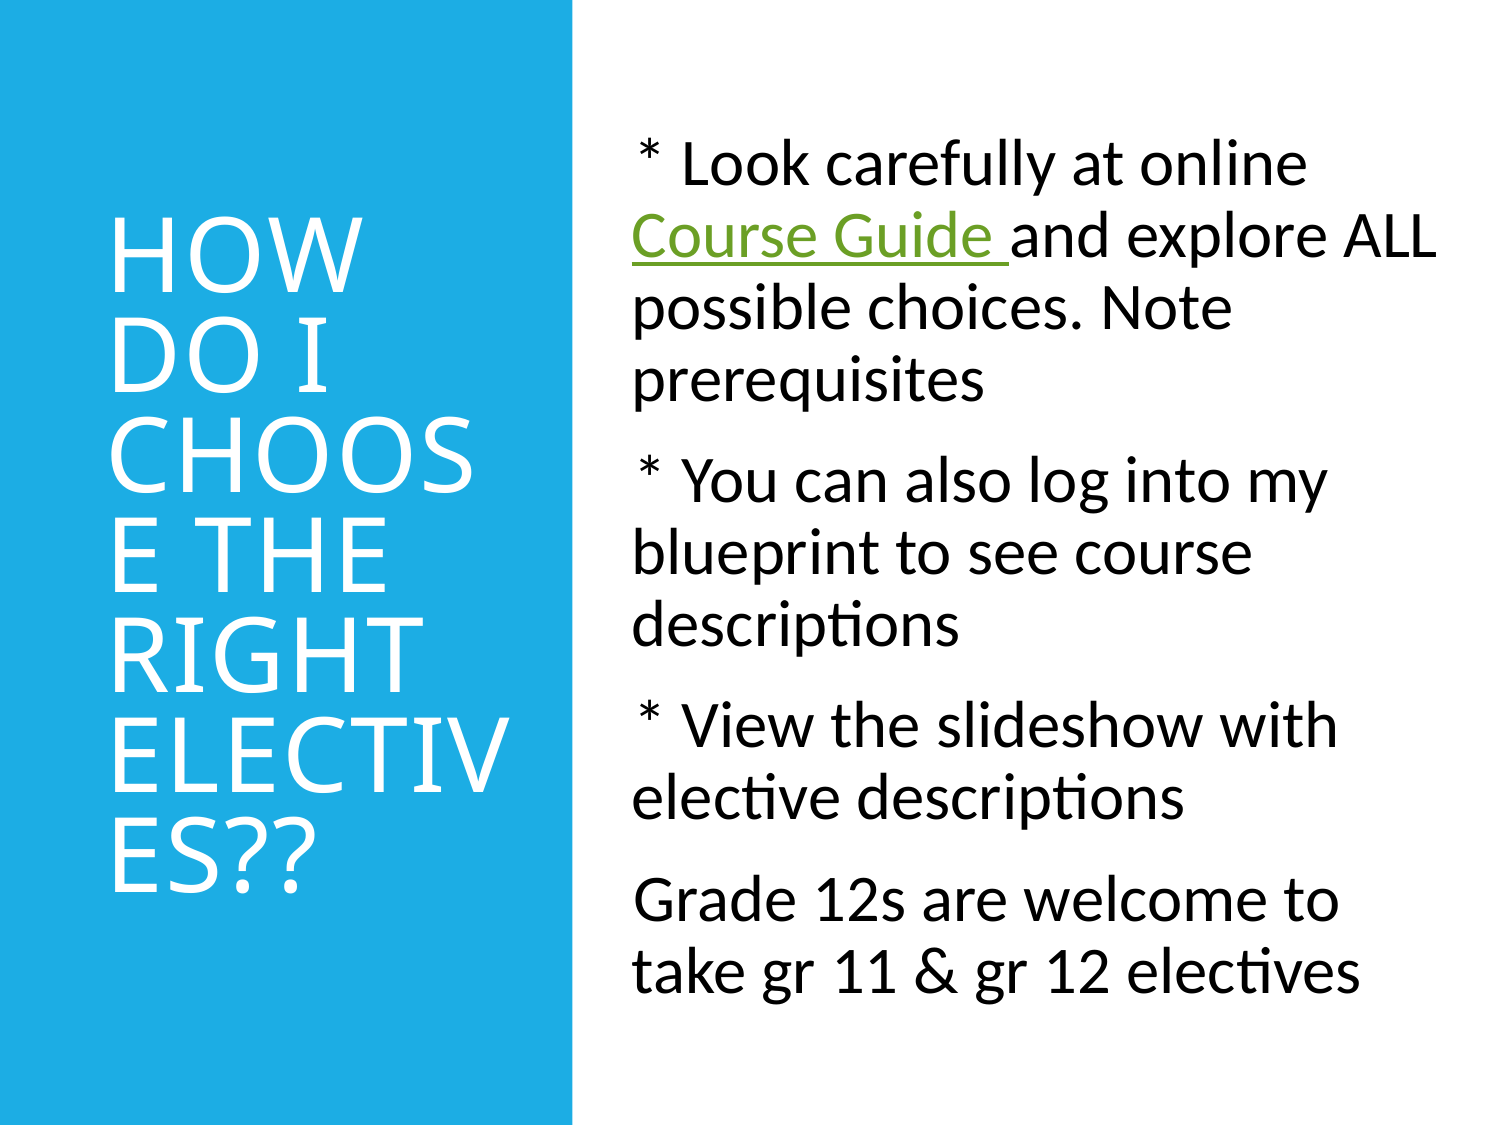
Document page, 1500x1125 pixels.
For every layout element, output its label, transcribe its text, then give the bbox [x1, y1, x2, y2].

text_box [0, 0, 574, 1125]
list * Look carefully at online Course Guide and explore ALL possible choices. Note prerequisites * You can also log into my blueprint to see course descriptions * View the slideshow with elective descriptions Grade 12s are welcome to take gr 11 & gr 12 electives [609, 57, 1461, 1078]
text_box [574, 0, 1500, 1125]
title How do I choose the right electives?? [90, 131, 536, 993]
